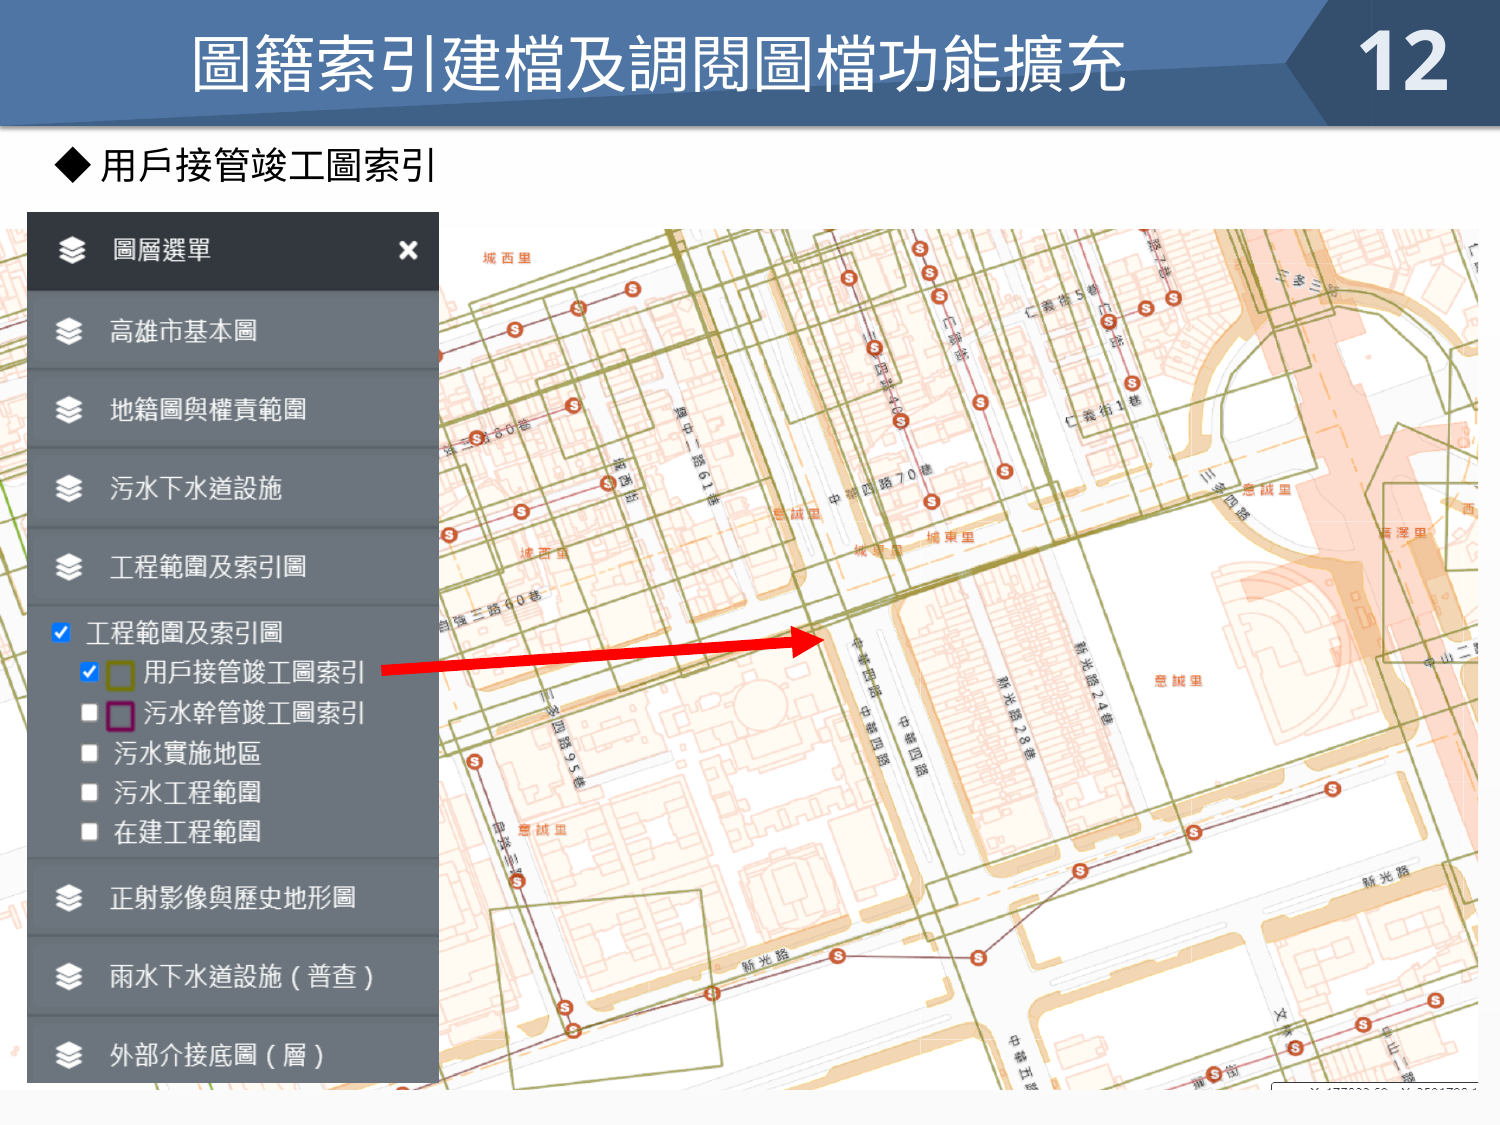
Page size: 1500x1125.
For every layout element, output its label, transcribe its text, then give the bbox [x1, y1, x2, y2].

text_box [381, 639, 825, 671]
picture [0, 212, 1479, 1090]
text_box 圖籍索引建檔及調閱圖檔功能擴充 [175, 0, 1483, 129]
text_box ◆用戶接管竣工圖索引 [38, 134, 663, 196]
text_box 12 [1340, 0, 1500, 115]
